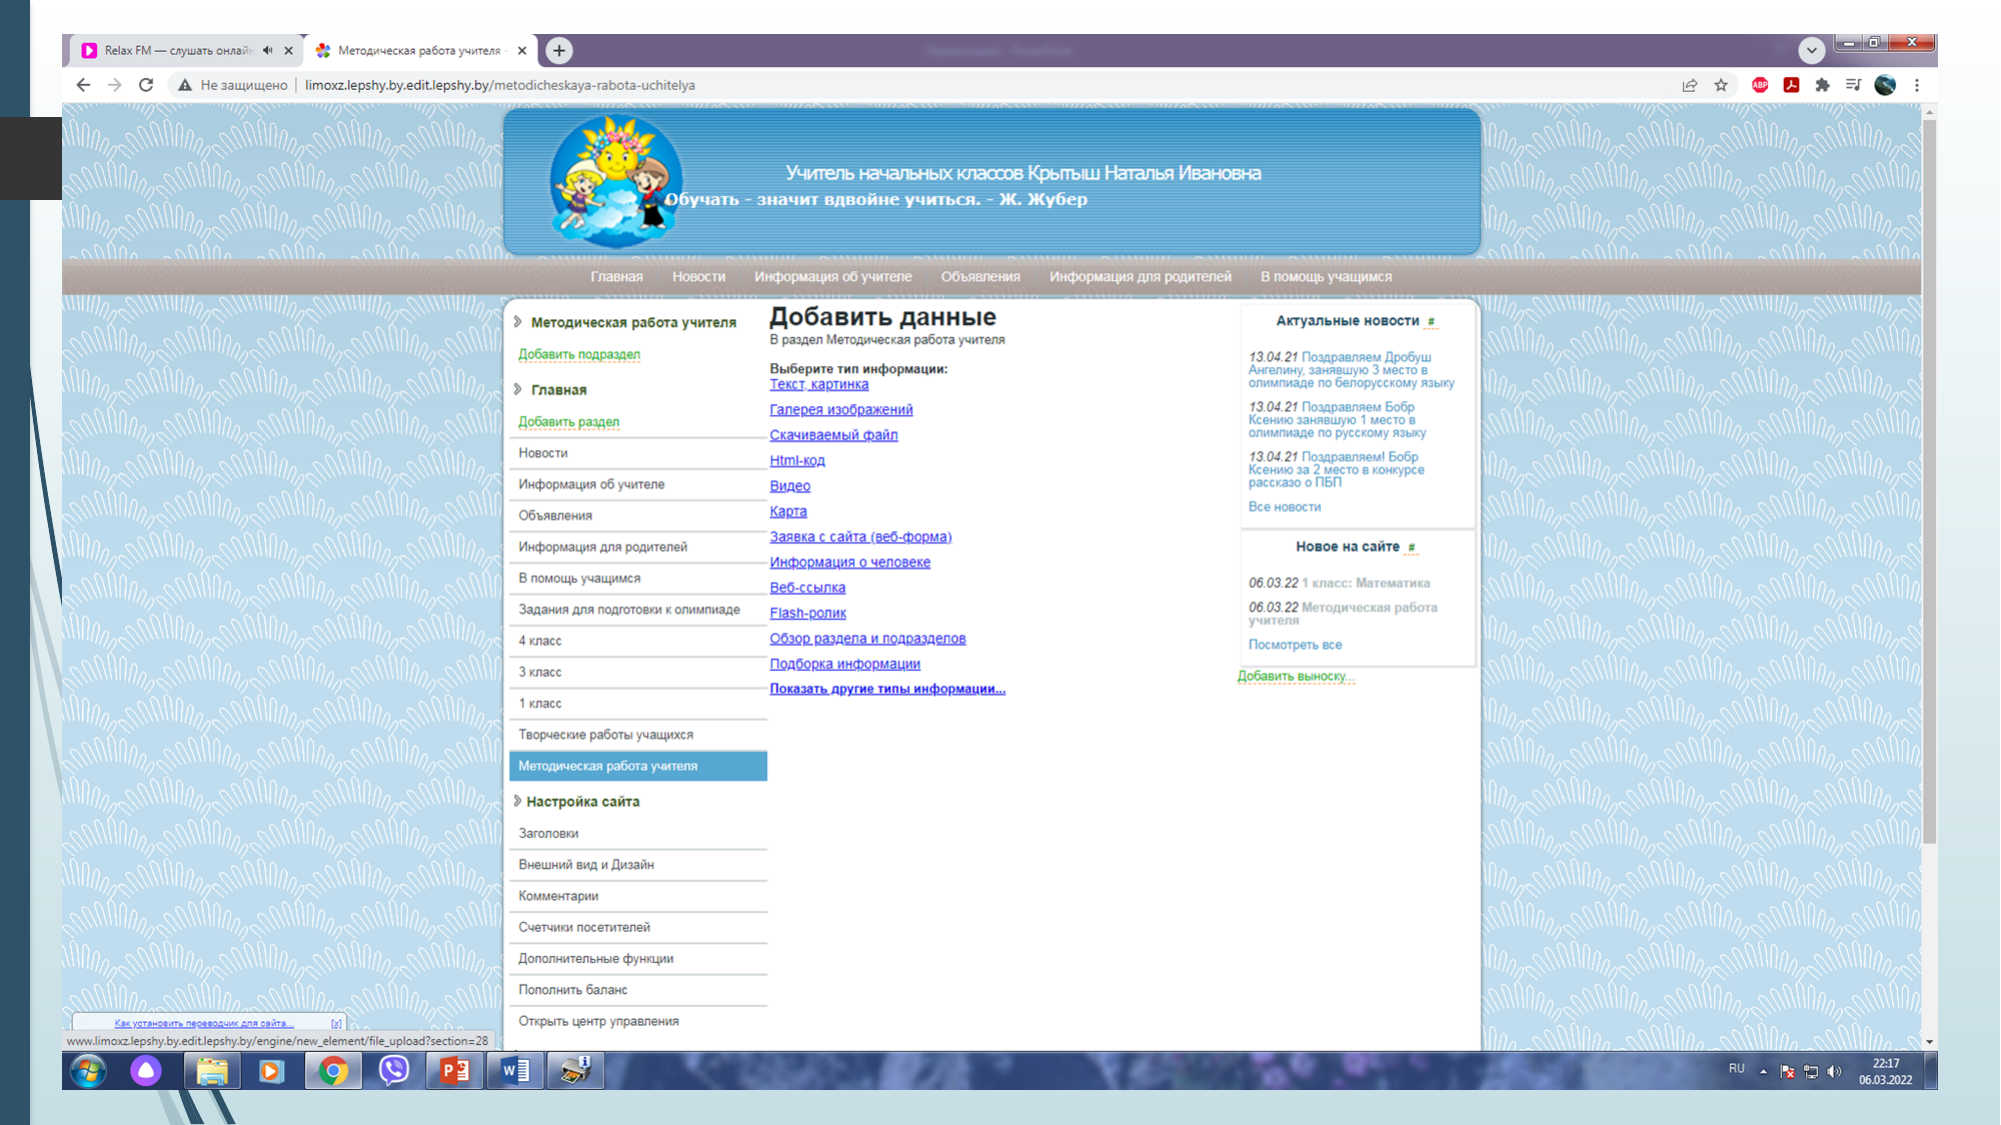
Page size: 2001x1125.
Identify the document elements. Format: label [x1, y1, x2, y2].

picture [62, 34, 1938, 1091]
